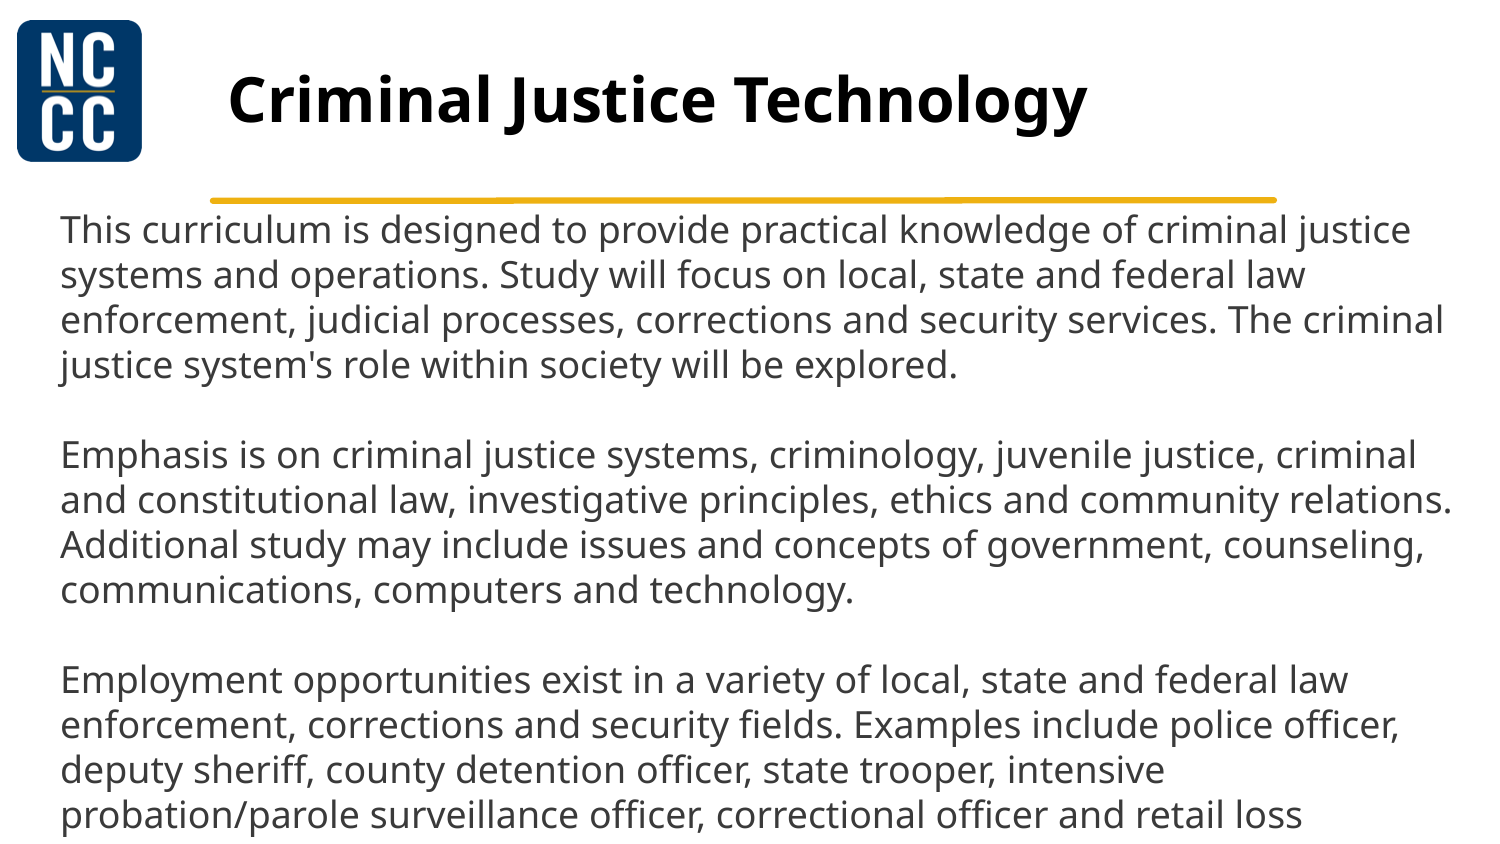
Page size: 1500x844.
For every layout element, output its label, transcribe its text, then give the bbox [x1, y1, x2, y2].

text_box This curriculum is designed to provide practical knowledge of criminal justice systems and operations. Study will focus on local, state and federal law enforcement, judicial processes, corrections and security services. The criminal justice system's role within society will be explored. Emphasis is on criminal justice systems, criminology, juvenile justice, criminal and constitutional law, investigative principles, ethics and community relations. Additional study may include issues and concepts of government, counseling, communications, computers and technology. Employment opportunities exist in a variety of local, state and federal law enforcement, corrections and security fields. Examples include police officer, deputy sheriff, county detention officer, state trooper, intensive probation/parole surveillance officer, correctional officer and retail loss prevention officer. [45, 198, 1482, 844]
picture [17, 20, 142, 162]
title Criminal Justice Technology [212, 20, 1421, 184]
